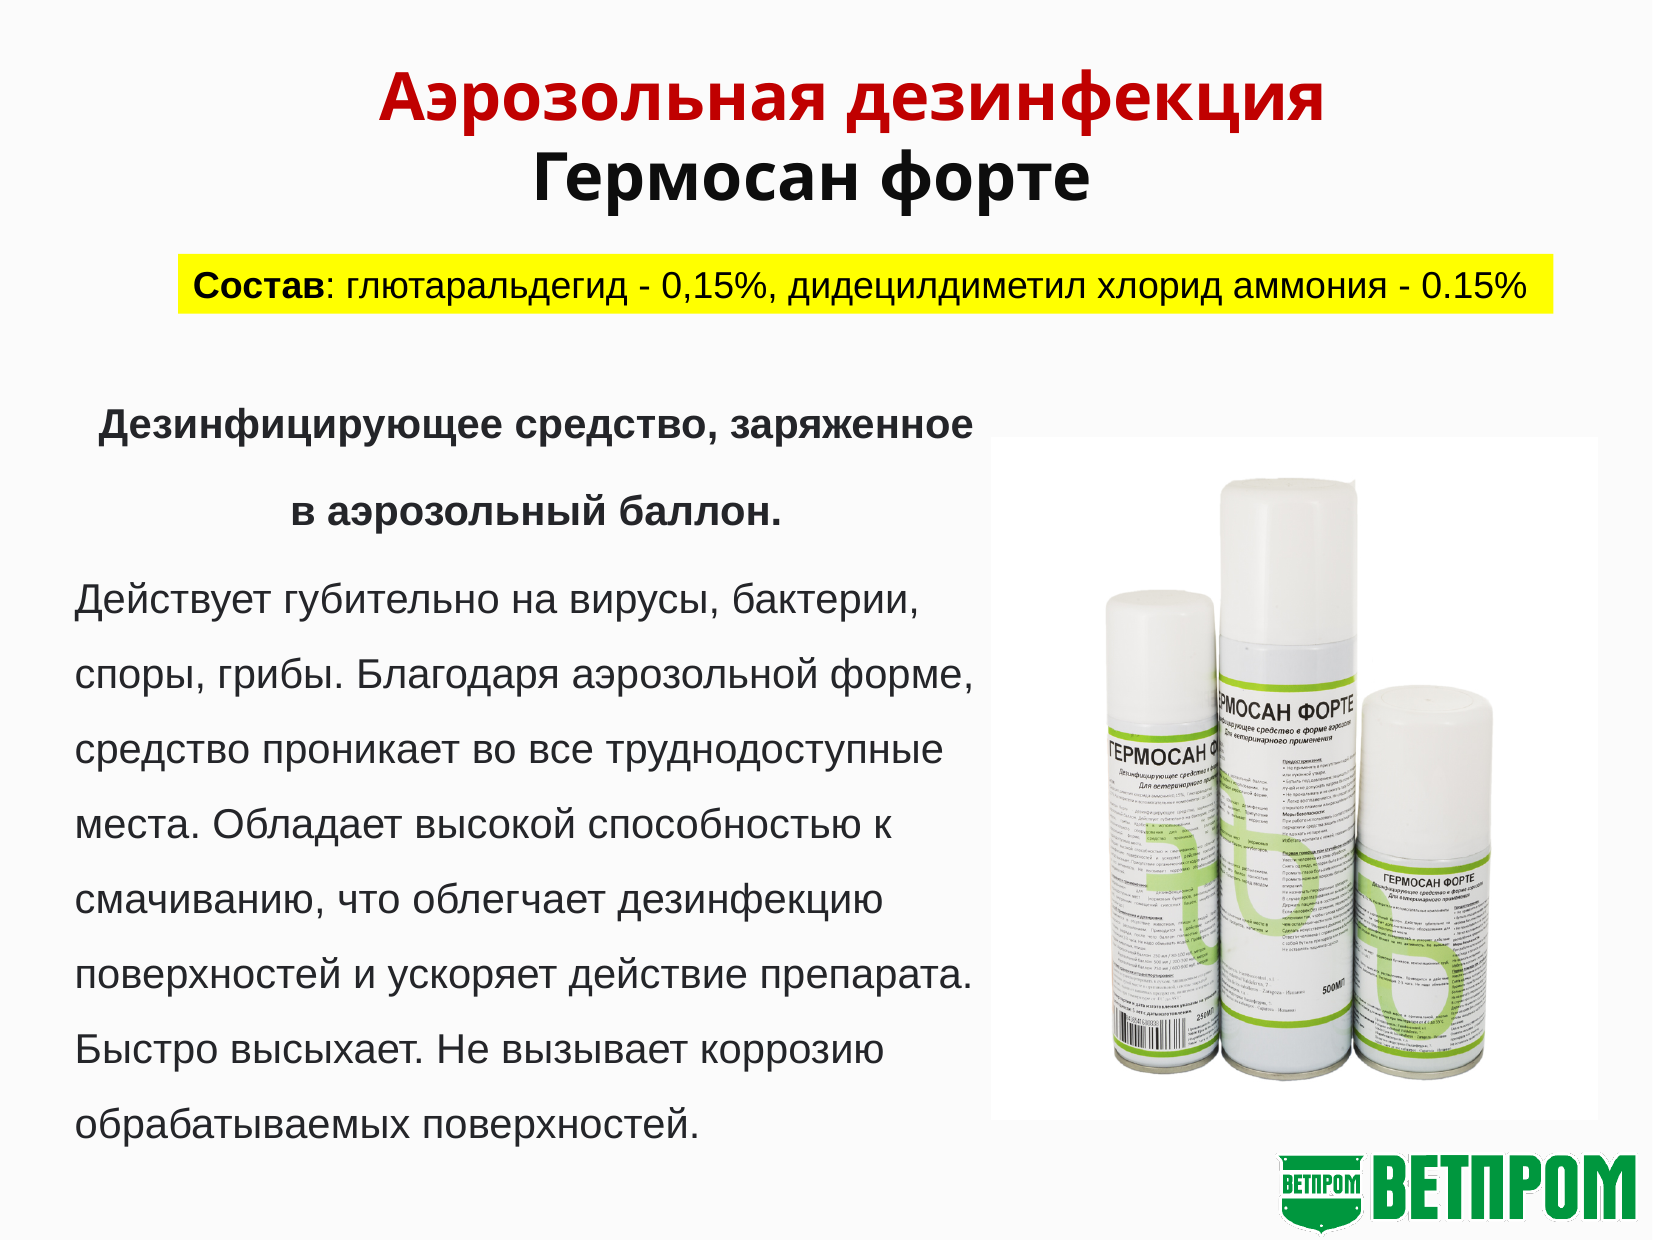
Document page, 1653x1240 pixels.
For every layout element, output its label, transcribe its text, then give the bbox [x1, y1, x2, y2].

list Дезинфицирующее средство, заряженное в аэрозольный баллон. Действует губительно на вирусы, бактерии, споры, грибы. Благодаря аэрозольной форме, средство проникает во все труднодоступные места. Обладает высокой способностью к смачиванию, что облегчает дезинфекцию поверхностей и ускоряет действие препарата. Быстро высыхает. Не вызывает коррозию обрабатываемых поверхностей. [68, 365, 1016, 1153]
title Аэрозольная дезинфекция Гермосан форте [145, 47, 1530, 217]
picture [991, 437, 1598, 1121]
text_box Состав: глютаральдегид - 0,15%, дидецилдиметил хлорид аммония - 0.15% [178, 253, 1554, 314]
picture [1274, 1152, 1639, 1237]
